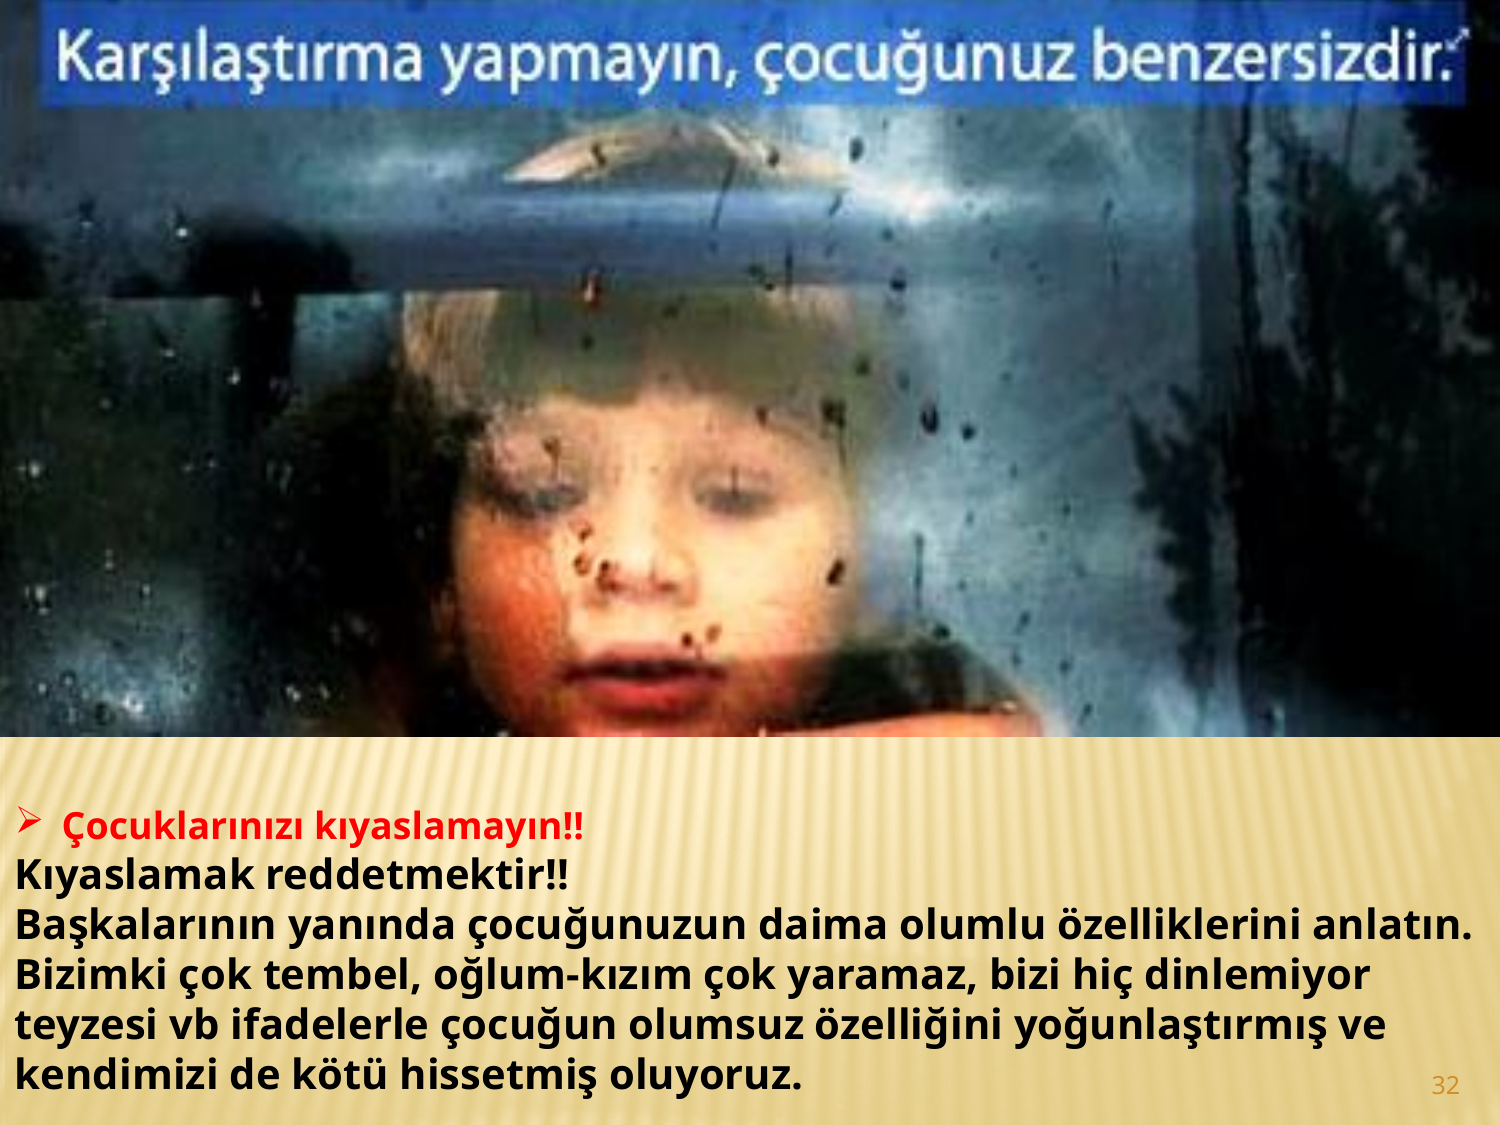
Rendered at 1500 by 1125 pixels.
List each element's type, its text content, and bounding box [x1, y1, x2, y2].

picture [0, 0, 1500, 738]
slide_number 32 [1350, 1062, 1475, 1103]
text_box Çocuklarınızı kıyaslamayın!! Kıyaslamak reddetmektir!! Başkalarının yanında çocuğunuzun daima olumlu özelliklerini anlatın. Bizimki çok tembel, oğlum-kızım çok yaramaz, bizi hiç dinlemiyor teyzesi vb ifadelerle çocuğun olumsuz özelliğini yoğunlaştırmış ve kendimizi de kötü hissetmiş oluyoruz. [0, 753, 1500, 1105]
